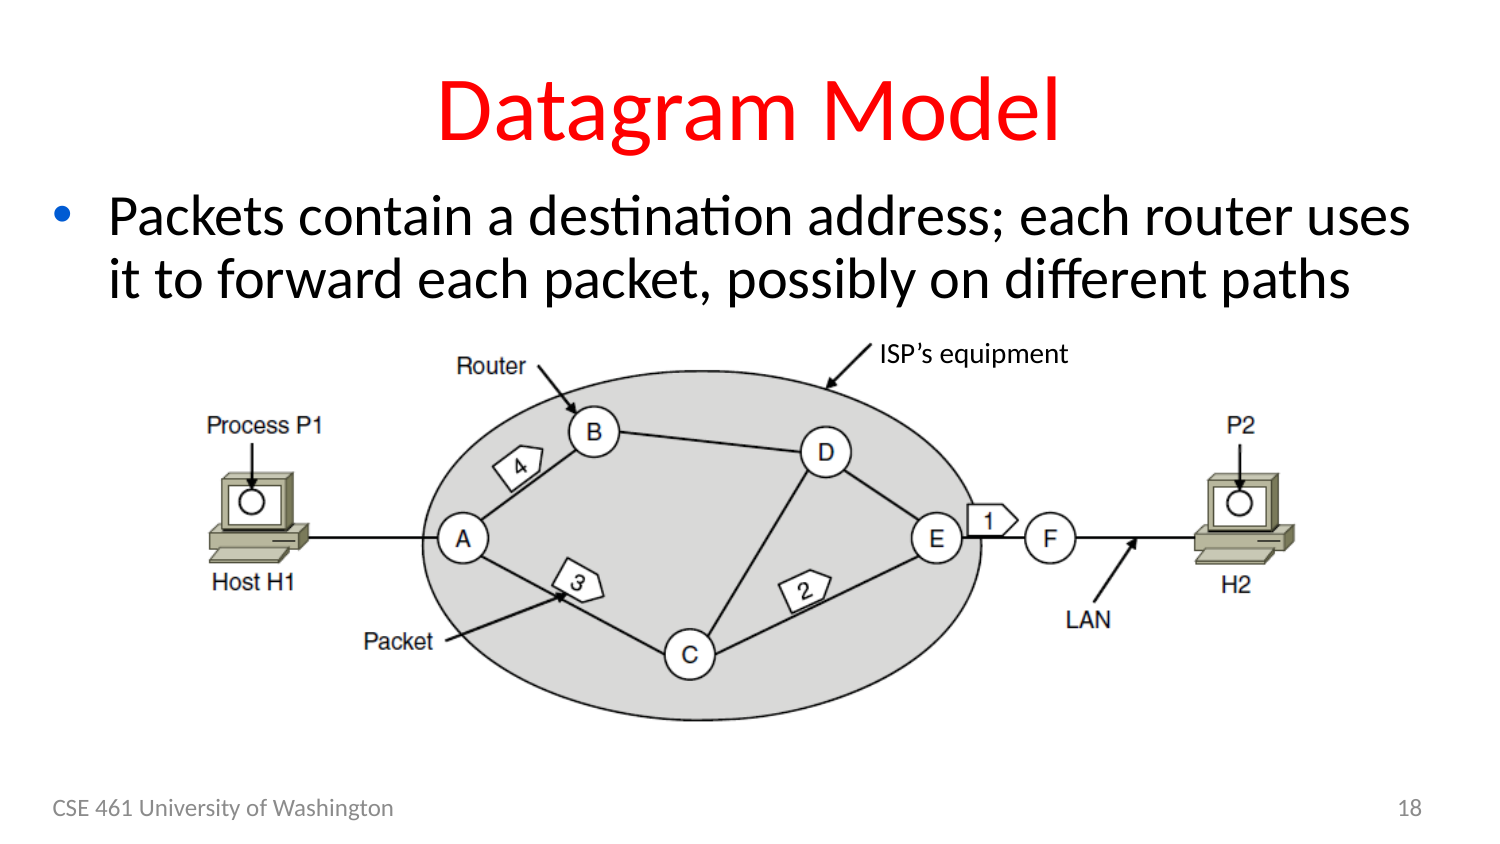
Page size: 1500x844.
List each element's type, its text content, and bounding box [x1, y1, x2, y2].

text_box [162, 323, 1333, 735]
list Packets contain a destination address; each router uses it to forward each packet, possibly on different paths [37, 177, 1463, 735]
title Datagram Model [37, 33, 1463, 175]
footer CSE 461 University of Washington [37, 784, 513, 830]
slide_number 18 [1087, 784, 1438, 830]
